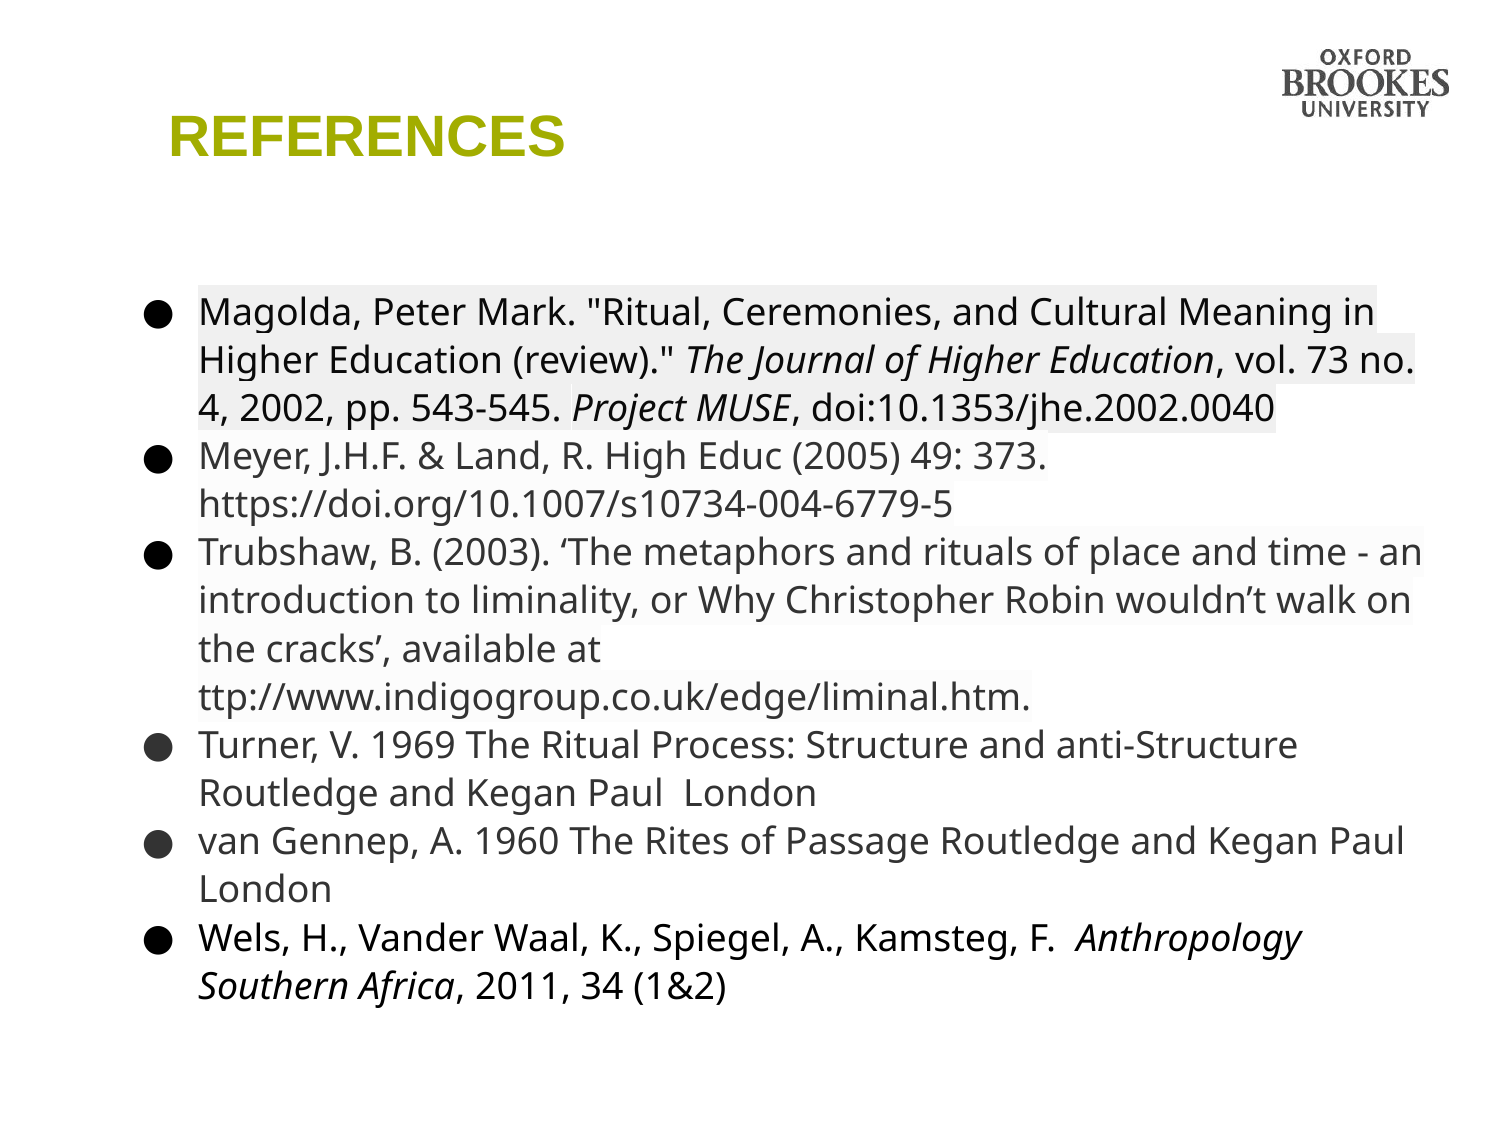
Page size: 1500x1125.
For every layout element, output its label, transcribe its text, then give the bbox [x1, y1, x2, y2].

picture [50, 49, 1449, 303]
list Magolda, Peter Mark. "Ritual, Ceremonies, and Cultural Meaning in Higher Education (review)." The Journal of Higher Education, vol. 73 no. 4, 2002, pp. 543-545. Project MUSE, doi:10.1353/jhe.2002.0040 Meyer, J.H.F. & Land, R. High Educ (2005) 49: 373. https://doi.org/10.1007/s10734-004-6779-5 Trubshaw, B. (2003). ‘The metaphors and rituals of place and time - an introduction to liminality, or Why Christopher Robin wouldn’t walk on the cracks’, available at ttp://www.indigogroup.co.uk/edge/liminal.htm. Turner, V. 1969 The Ritual Process: Structure and anti-Structure Routledge and Kegan Paul London van Gennep, A. 1960 The Rites of Passage Routledge and Kegan Paul London Wels, H., Vander Waal, K., Spiegel, A., Kamsteg, F. Anthropology Southern Africa, 2011, 34 (1&2) [123, 277, 1453, 1065]
title REFERENCES [168, 55, 1453, 211]
